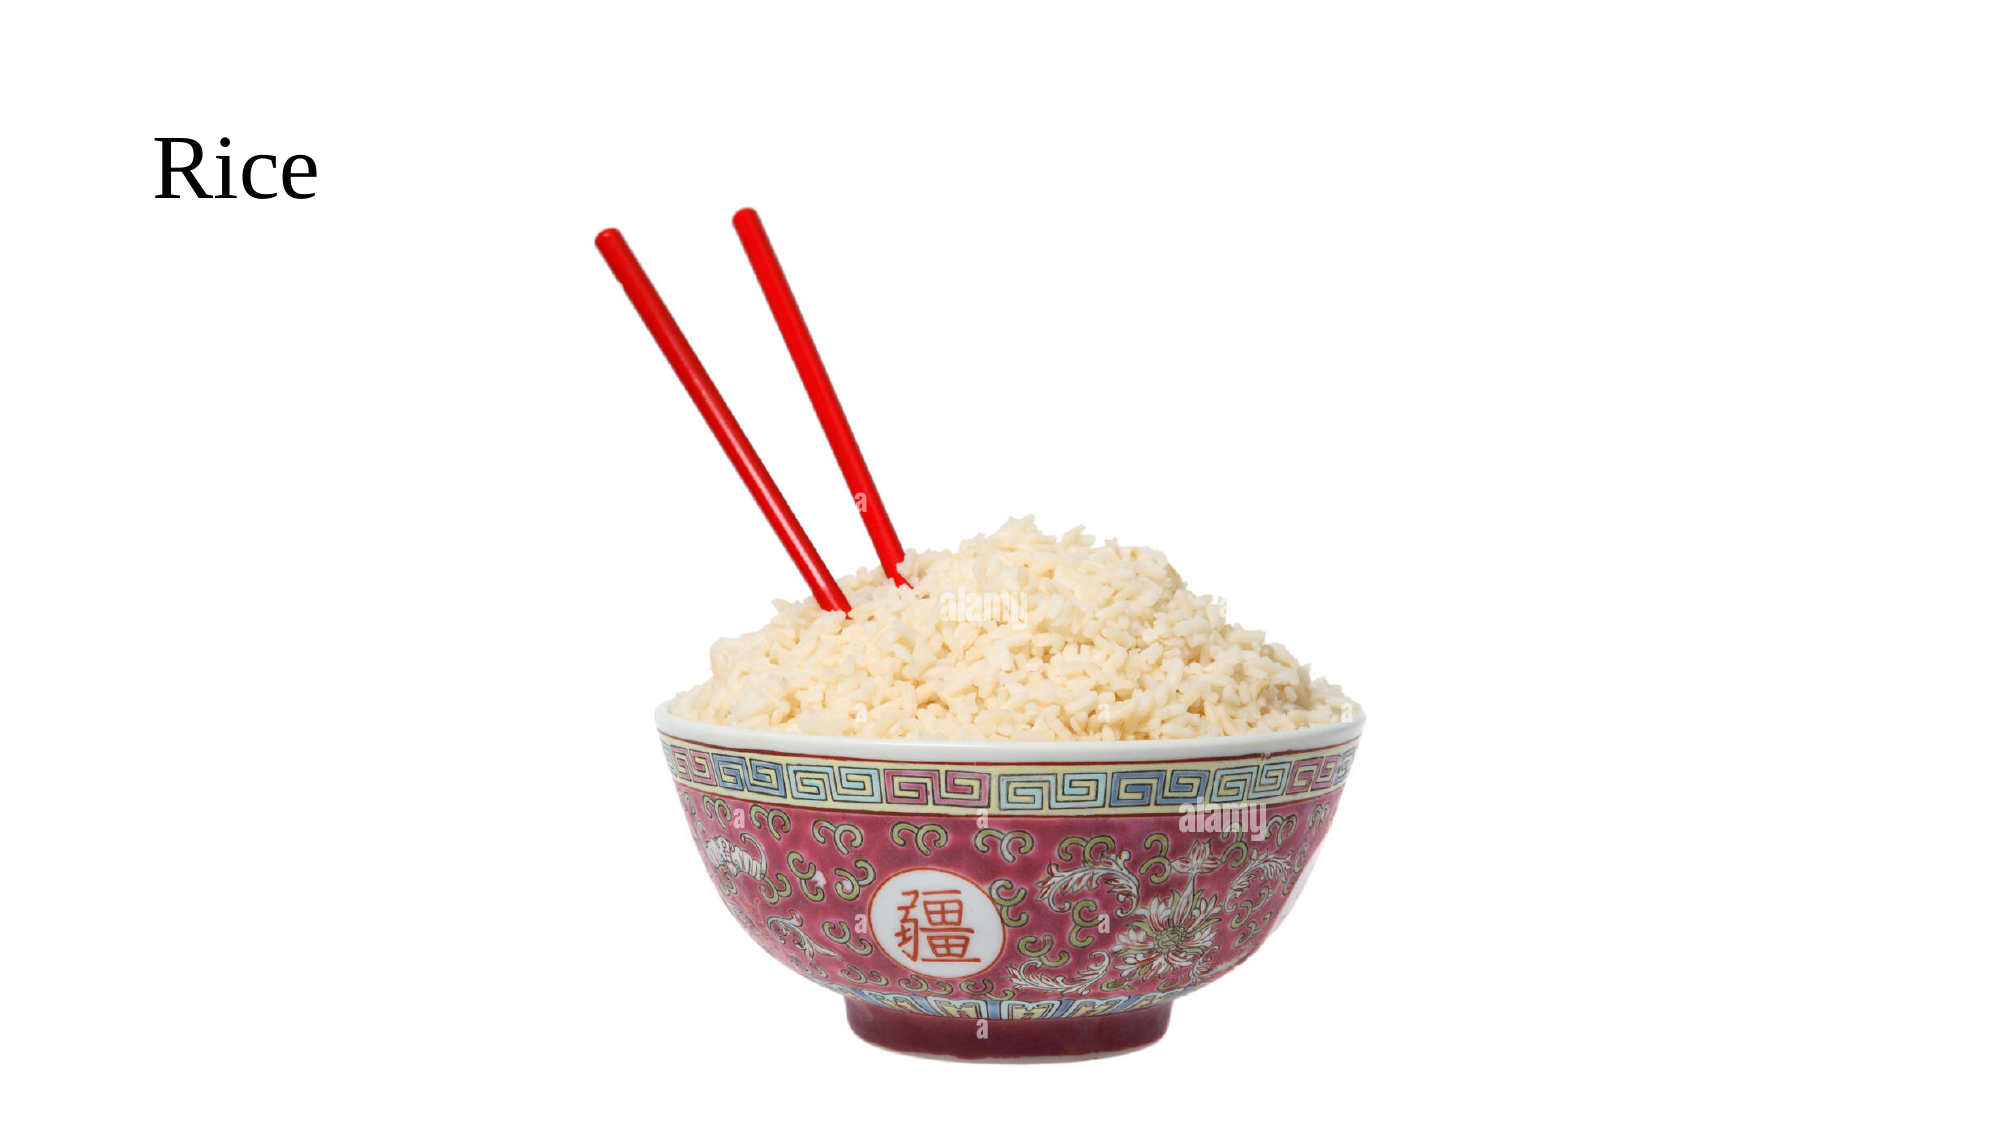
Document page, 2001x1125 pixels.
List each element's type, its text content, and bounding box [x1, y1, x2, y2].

title Rice [137, 59, 1863, 278]
picture [569, 83, 1397, 1125]
